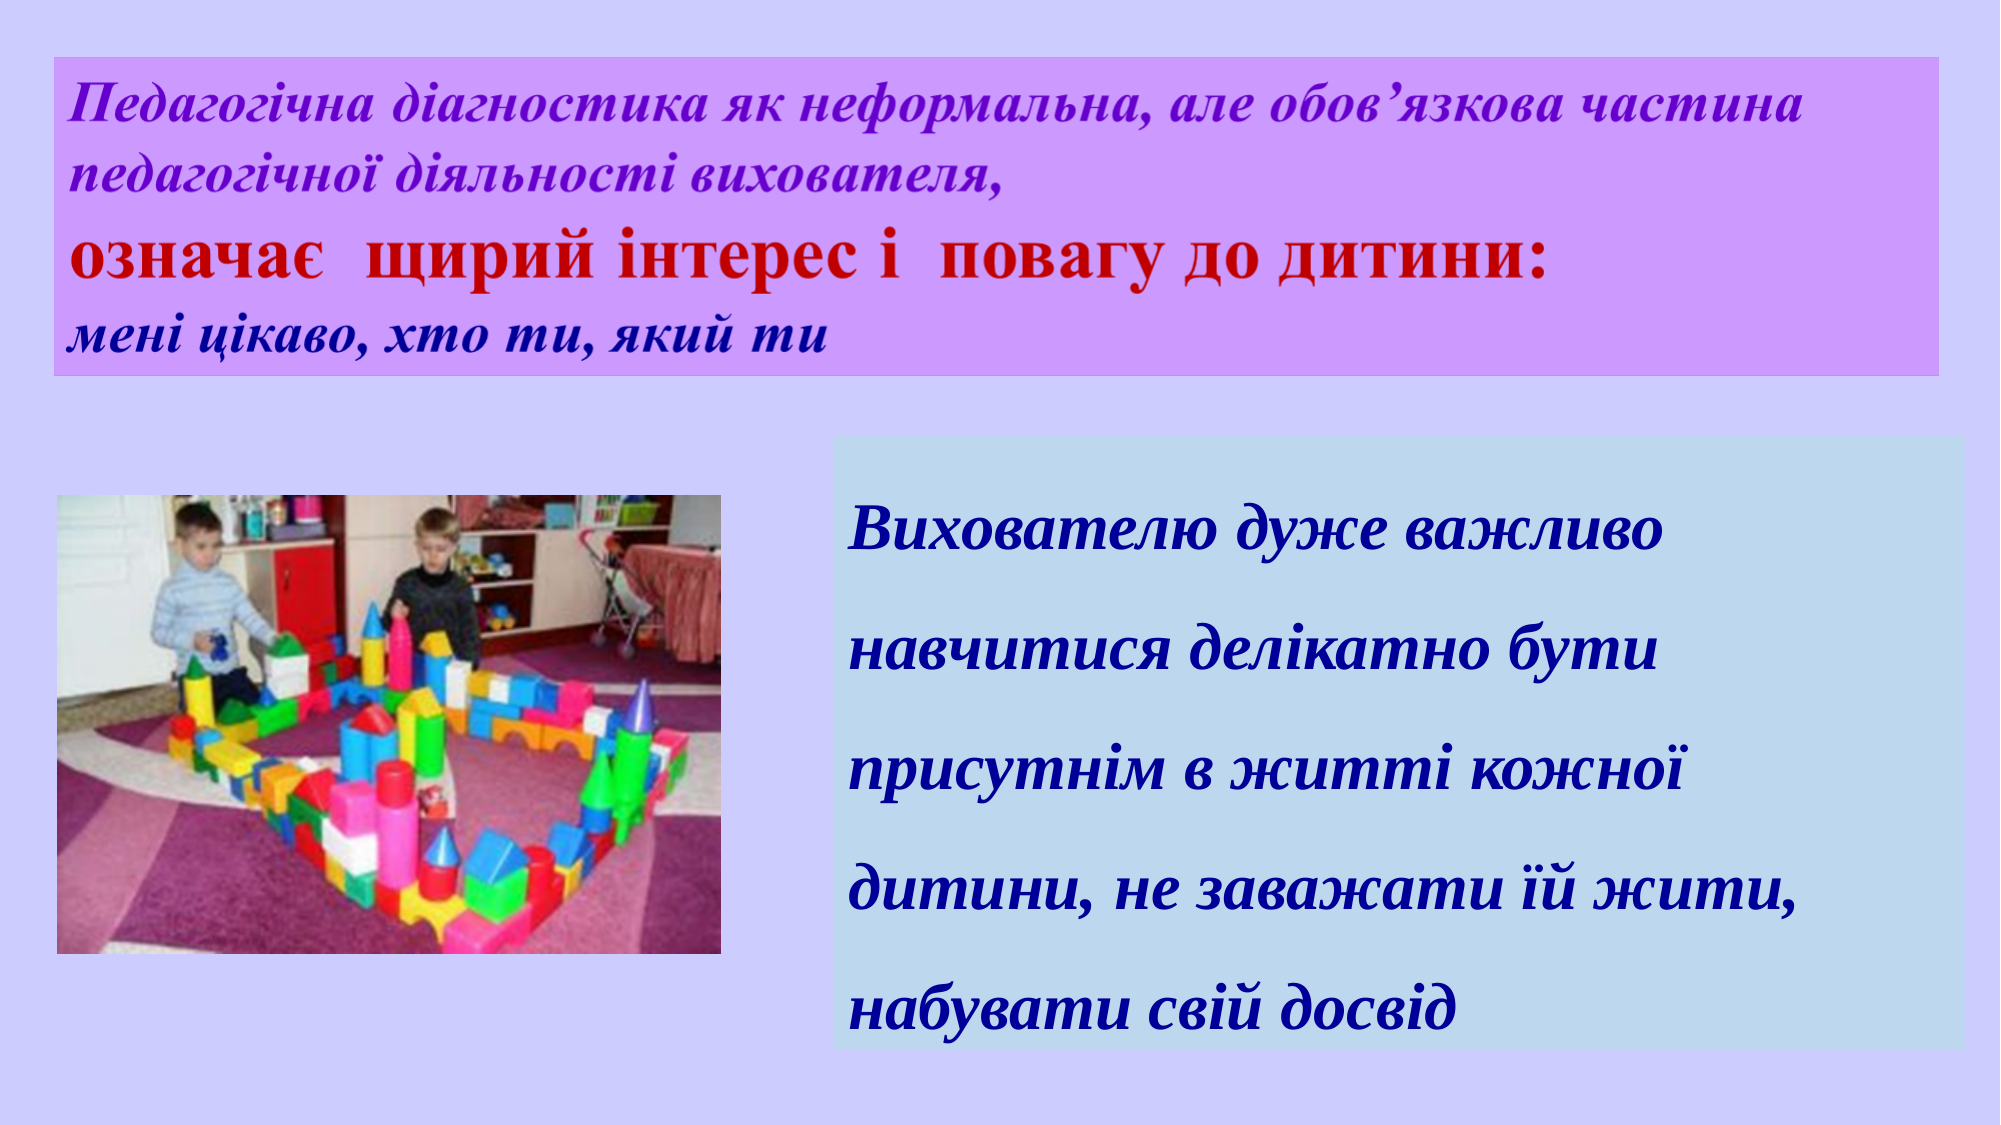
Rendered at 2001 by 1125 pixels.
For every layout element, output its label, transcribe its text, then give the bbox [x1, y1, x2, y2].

picture [22, 47, 1939, 401]
text_box Вихователю дуже важливо навчитися делікатно бути присутнім в житті кожної дитини, не заважати їй жити, набувати свій досвід [833, 435, 1965, 1051]
picture [57, 495, 721, 954]
